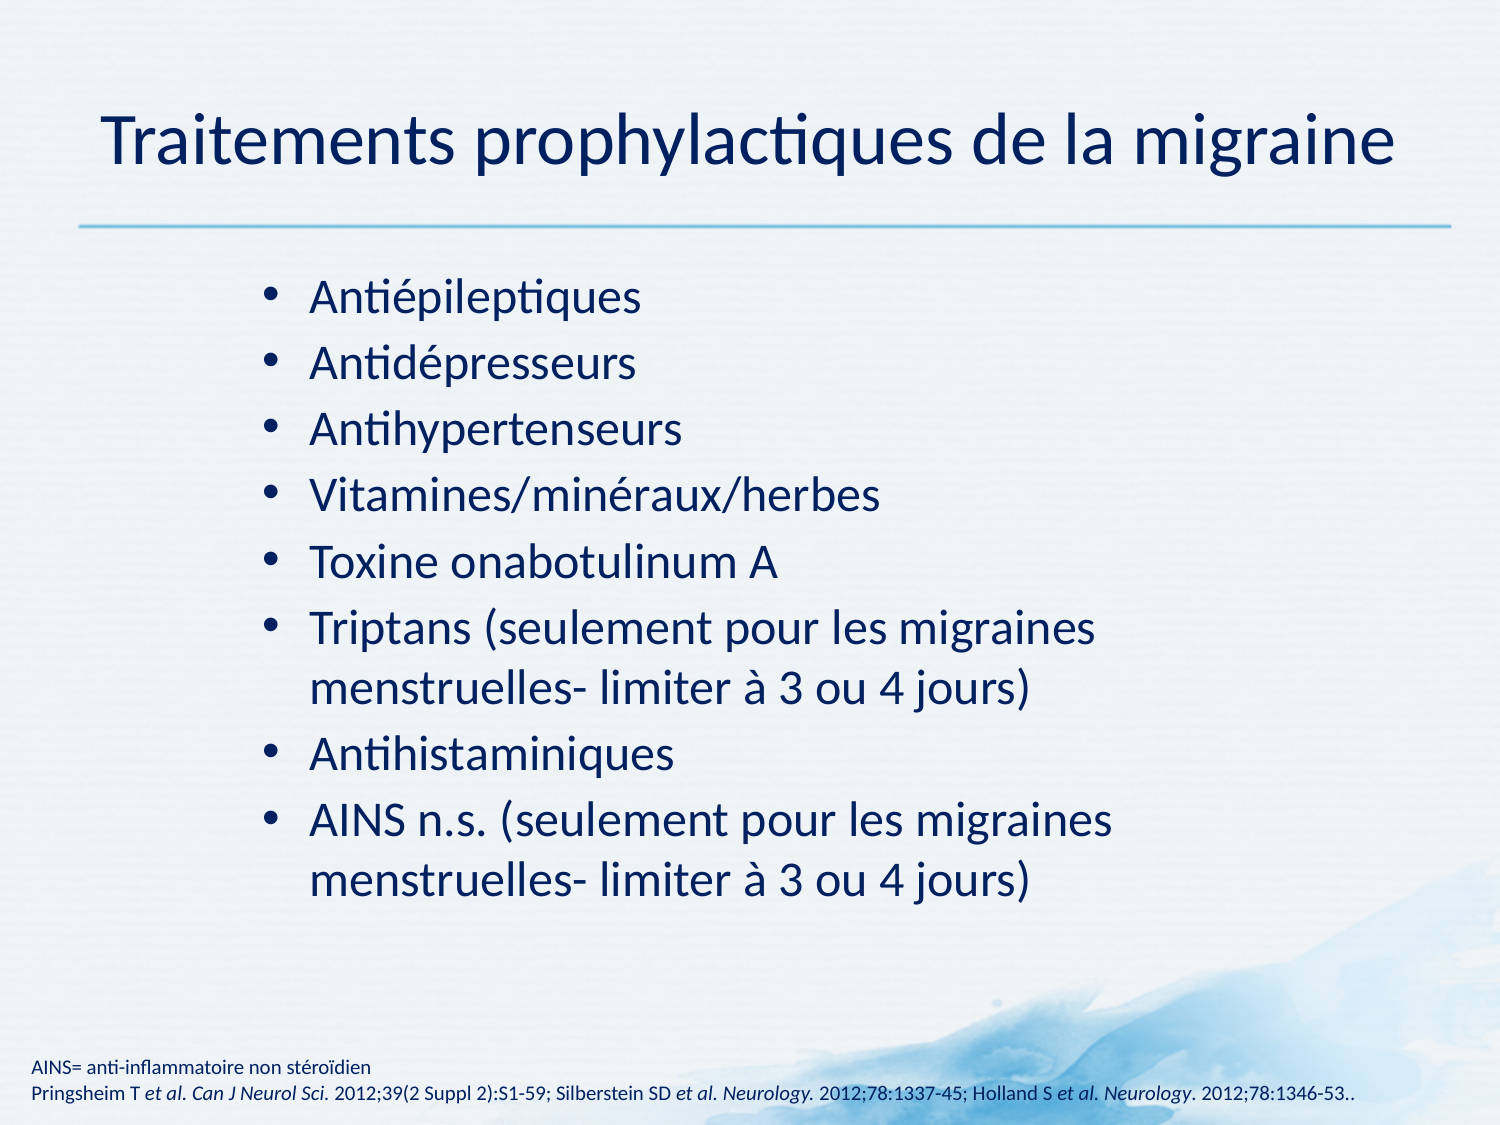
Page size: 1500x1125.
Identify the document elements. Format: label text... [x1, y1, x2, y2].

text_box AINS= anti-inflammatoire non stéroïdien Pringsheim T et al. Can J Neurol Sci. 2012;39(2 Suppl 2):S1-59; Silberstein SD et al. Neurology. 2012;78:1337-45; Holland S et al. Neurology. 2012;78:1346-53.. [16, 1046, 1371, 1112]
title Traitements prophylactiques de la migraine [73, 41, 1424, 230]
picture [0, 0, 1500, 1125]
text_box Antiépileptiques Antidépresseurs Antihypertenseurs Vitamines/minéraux/herbes Toxine onabotulinum A Triptans (seulement pour les migraines menstruelles- limiter à 3 ou 4 jours) Antihistaminiques AINS n.s. (seulement pour les migraines menstruelles- limiter à 3 ou 4 jours) [248, 255, 1211, 981]
